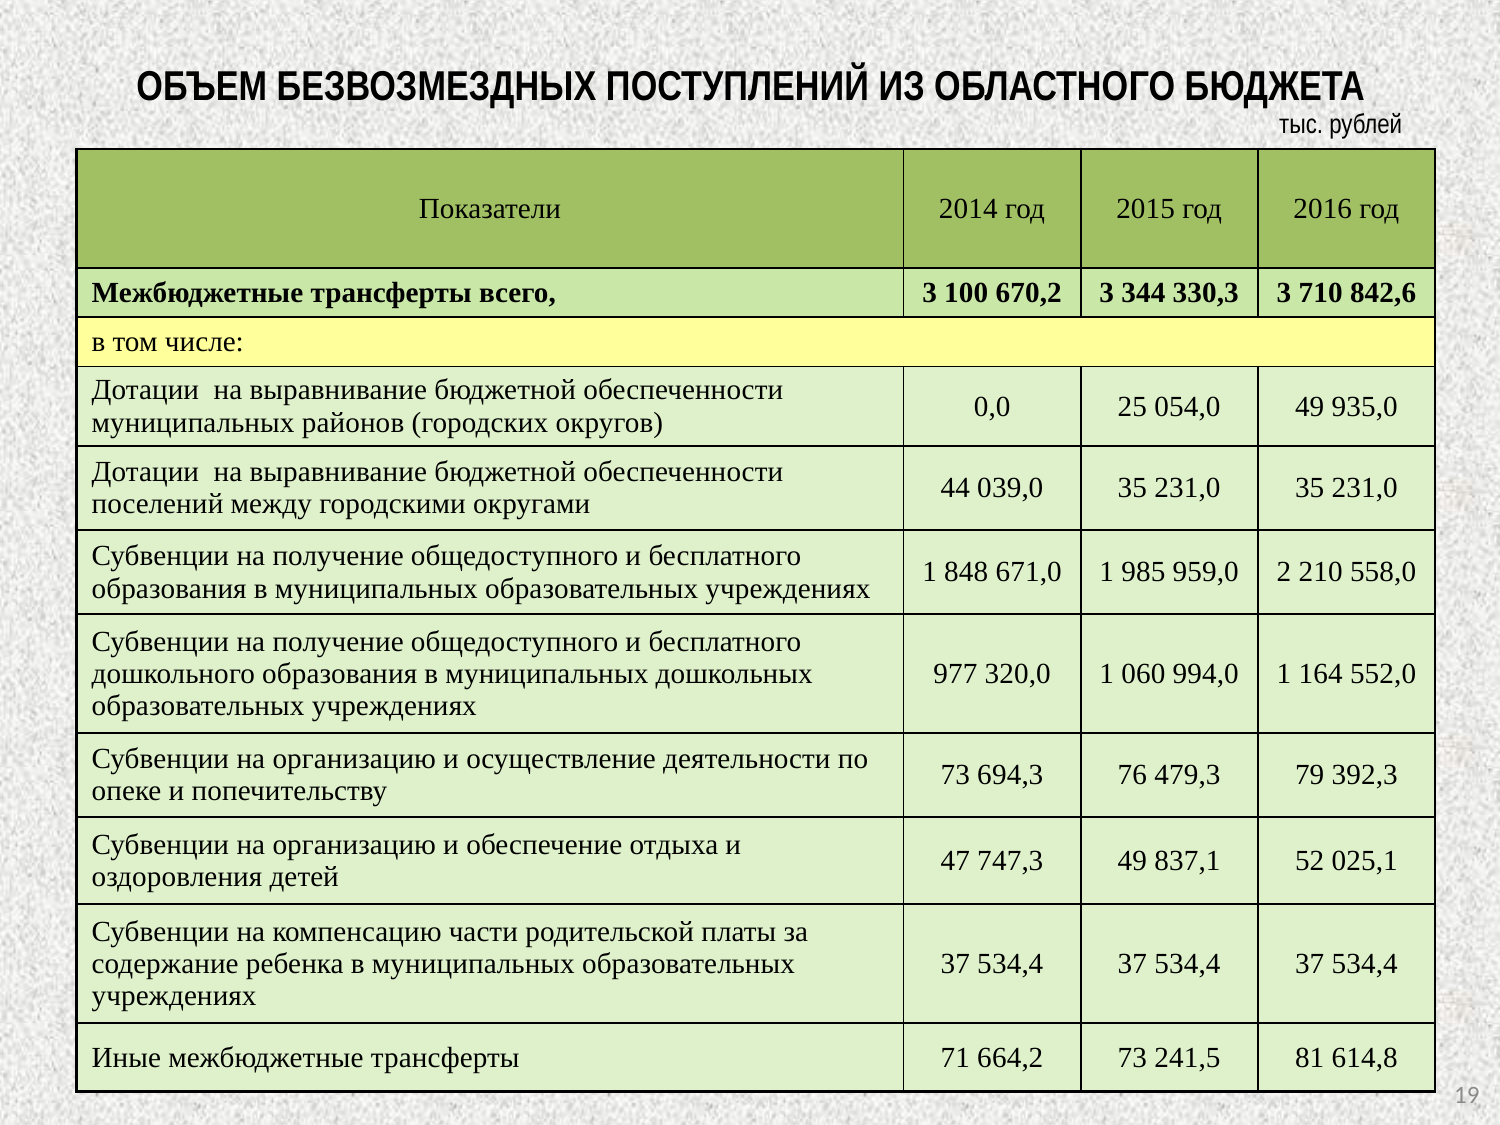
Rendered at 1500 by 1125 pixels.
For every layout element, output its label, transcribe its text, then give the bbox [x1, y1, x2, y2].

title ОБЪЕМ БЕЗВОЗМЕЗДНЫХ ПОСТУПЛЕНИЙ ИЗ ОБЛАСТНОГО БЮДЖЕТА [76, 45, 1425, 126]
table_cell 35 231,0 [1259, 447, 1434, 529]
table_cell 1 164 552,0 [1259, 615, 1434, 732]
table_cell Субвенции на организацию и осуществление деятельности по опеке и попечительству [78, 734, 903, 816]
table_cell 1 060 994,0 [1082, 615, 1257, 732]
table_cell Субвенции на организацию и обеспечение отдыха и оздоровления детей [78, 818, 903, 903]
table_header 2015 год [1082, 150, 1257, 267]
table_cell 0,0 [904, 367, 1080, 445]
table_cell 977 320,0 [904, 615, 1080, 732]
text_box тыс. рублей [1244, 94, 1437, 151]
table_cell Дотации на выравнивание бюджетной обеспеченности поселений между городскими округами [78, 447, 903, 529]
table_cell 47 747,3 [904, 818, 1080, 903]
table_cell Субвенции на компенсацию части родительской платы за содержание ребенка в муниципальных образовательных учреждениях [78, 905, 903, 1022]
table_cell 49 935,0 [1259, 367, 1434, 445]
table_cell Дотации на выравнивание бюджетной обеспеченности муниципальных районов (городских округов) [78, 367, 903, 445]
table_cell 3 344 330,3 [1082, 269, 1257, 316]
table_cell 25 054,0 [1082, 367, 1257, 445]
table_cell 81 614,8 [1259, 1024, 1434, 1061]
table_cell 3 710 842,6 [1259, 269, 1434, 316]
table_cell 52 025,1 [1259, 818, 1434, 903]
table_cell 37 534,4 [1259, 905, 1434, 1022]
table_cell 79 392,3 [1259, 734, 1434, 816]
table_cell Субвенции на получение общедоступного и бесплатного дошкольного образования в муниципальных дошкольных образовательных учреждениях [78, 615, 903, 732]
table_cell 71 664,2 [904, 1024, 1080, 1090]
table_cell 76 479,3 [1082, 734, 1257, 816]
table_cell 1 848 671,0 [904, 531, 1080, 613]
table_header 2014 год [904, 150, 1080, 267]
table_cell 1 985 959,0 [1082, 531, 1257, 613]
table_cell 37 534,4 [904, 905, 1080, 1022]
table_cell Иные межбюджетные трансферты [78, 1024, 903, 1090]
table_header Показатели [78, 150, 903, 267]
table_cell 44 039,0 [904, 447, 1080, 529]
table_cell 49 837,1 [1082, 818, 1257, 903]
table_cell 2 210 558,0 [1259, 531, 1434, 613]
table_cell в том числе: [78, 318, 1434, 366]
table_cell 73 694,3 [904, 734, 1080, 816]
table_cell 73 241,5 [1082, 1024, 1257, 1090]
table_cell 3 100 670,2 [904, 269, 1080, 316]
table_cell Межбюджетные трансферты всего, [78, 269, 903, 316]
table_header 2016 год [1259, 151, 1434, 267]
table_cell 37 534,4 [1082, 905, 1257, 1022]
table_cell 35 231,0 [1082, 447, 1257, 529]
picture [0, 0, 1500, 1125]
table_cell Субвенции на получение общедоступного и бесплатного образования в муниципальных образовательных учреждениях [78, 531, 903, 613]
slide_number 19 [1087, 1061, 1495, 1125]
